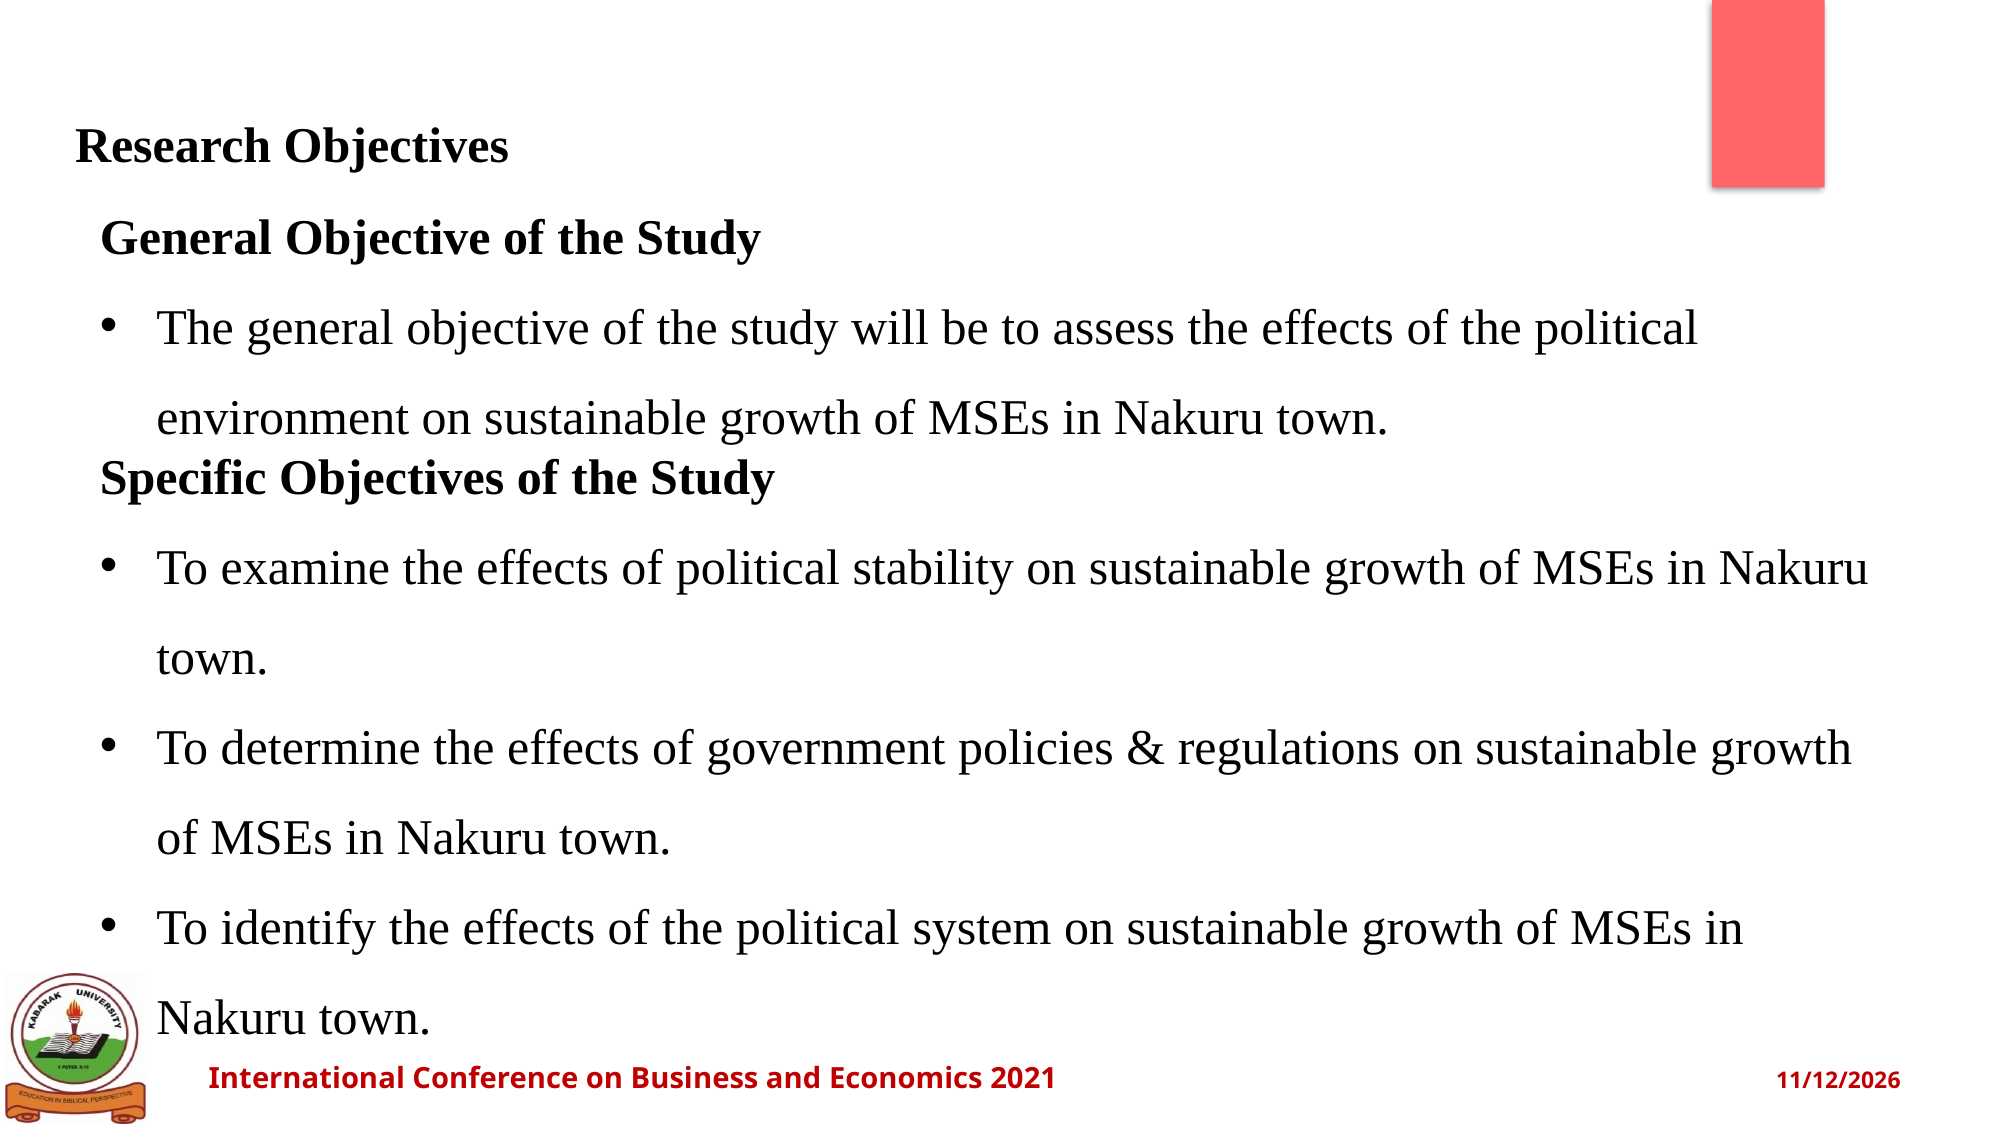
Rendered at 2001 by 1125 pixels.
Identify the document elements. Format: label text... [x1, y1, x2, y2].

title Research Objectives [75, 112, 1875, 174]
subtitle General Objective of the Study The general objective of the study will be to assess the effects of the political environment on sustainable growth of MSEs in Nakuru town. Specific Objectives of the Study To examine the effects of political stability on sustainable growth of MSEs in Nakuru town. To determine the effects of government policies & regulations on sustainable growth of MSEs in Nakuru town. To identify the effects of the political system on sustainable growth of MSEs in Nakuru town. [99, 200, 1900, 1099]
text_box International Conference on Business and Economics 2021 9/27/2021 [193, 1055, 1950, 1099]
picture [5, 973, 146, 1124]
